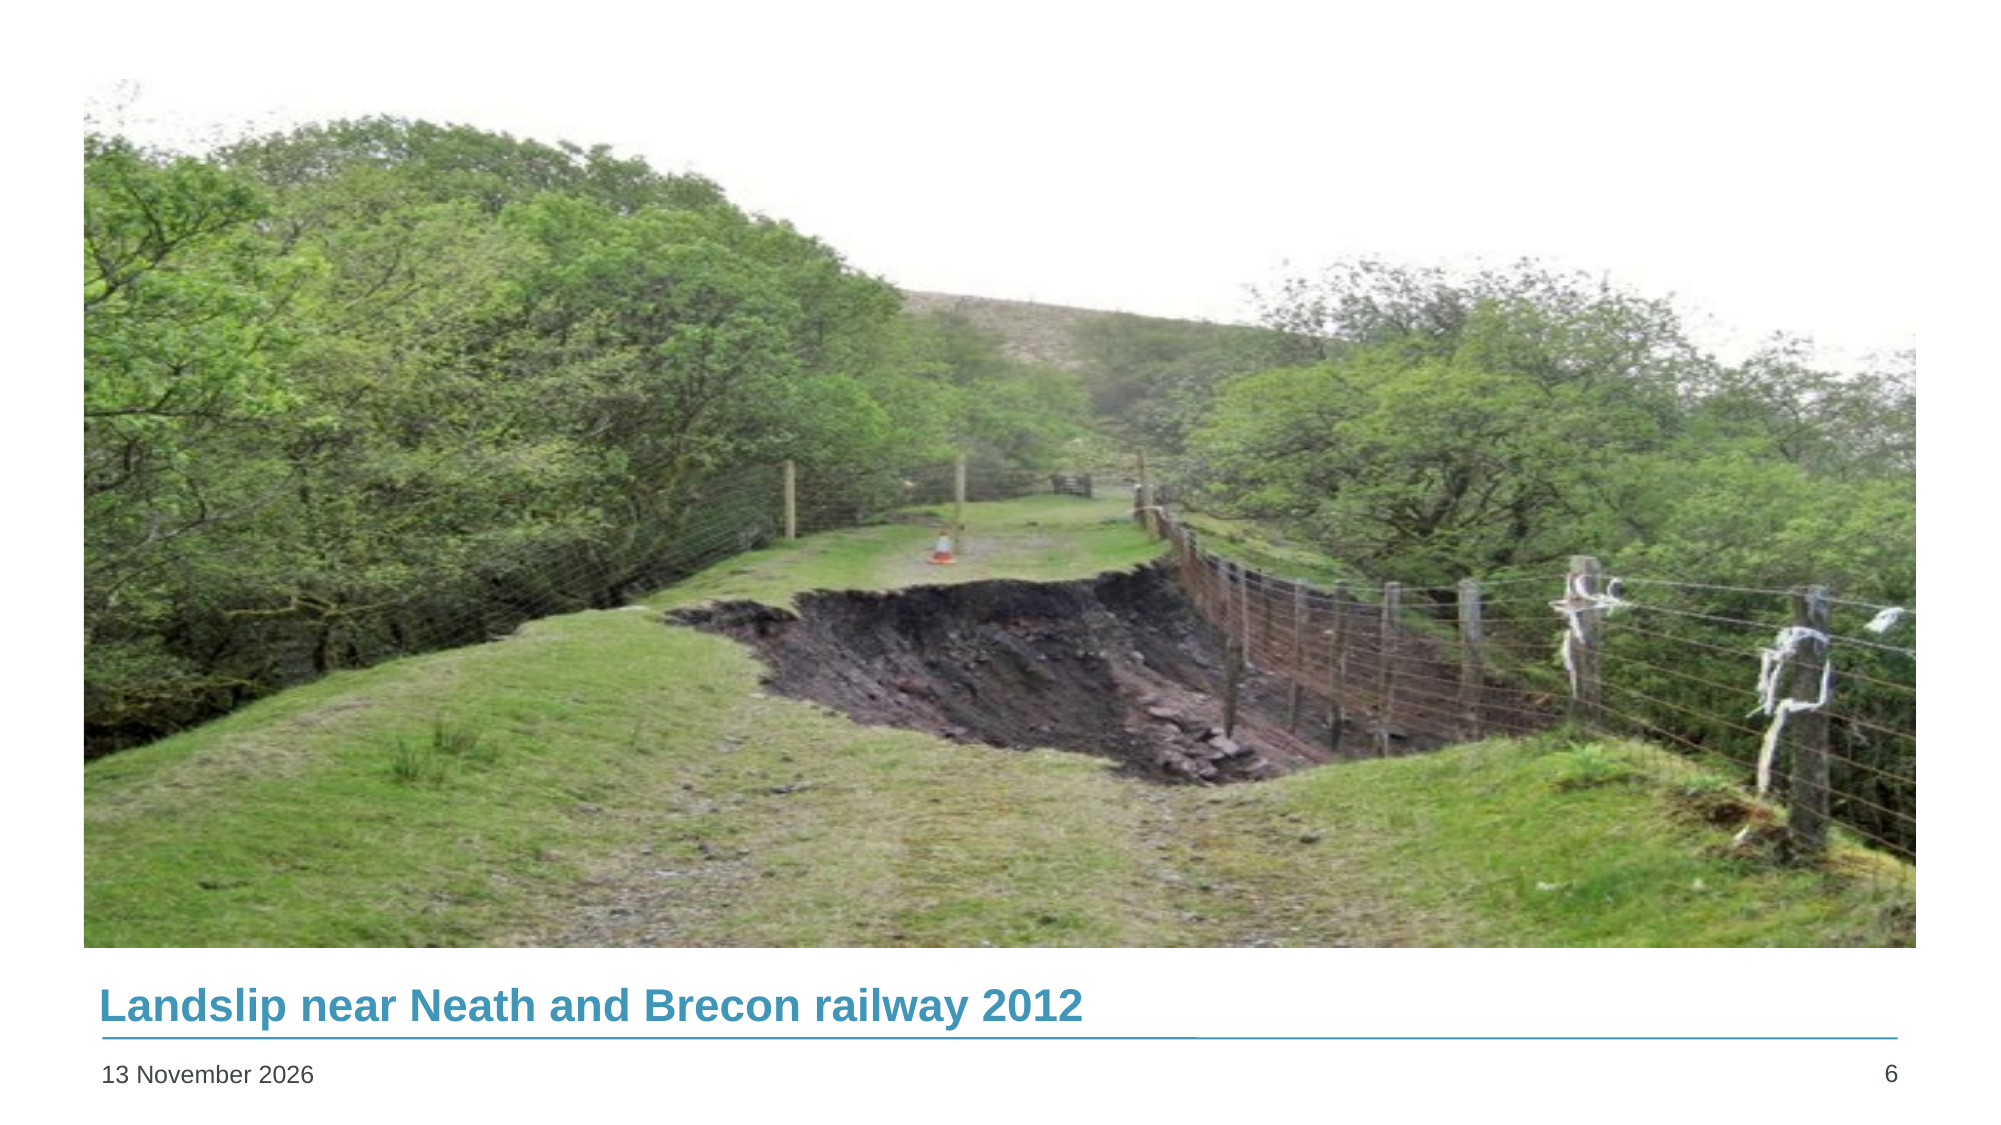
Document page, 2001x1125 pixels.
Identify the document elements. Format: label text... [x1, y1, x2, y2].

slide_number 6 [1771, 1050, 1914, 1106]
title Landslip near Neath and Brecon railway 2012 [83, 958, 1284, 1039]
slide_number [86, 1051, 528, 1106]
picture [83, 78, 1917, 949]
